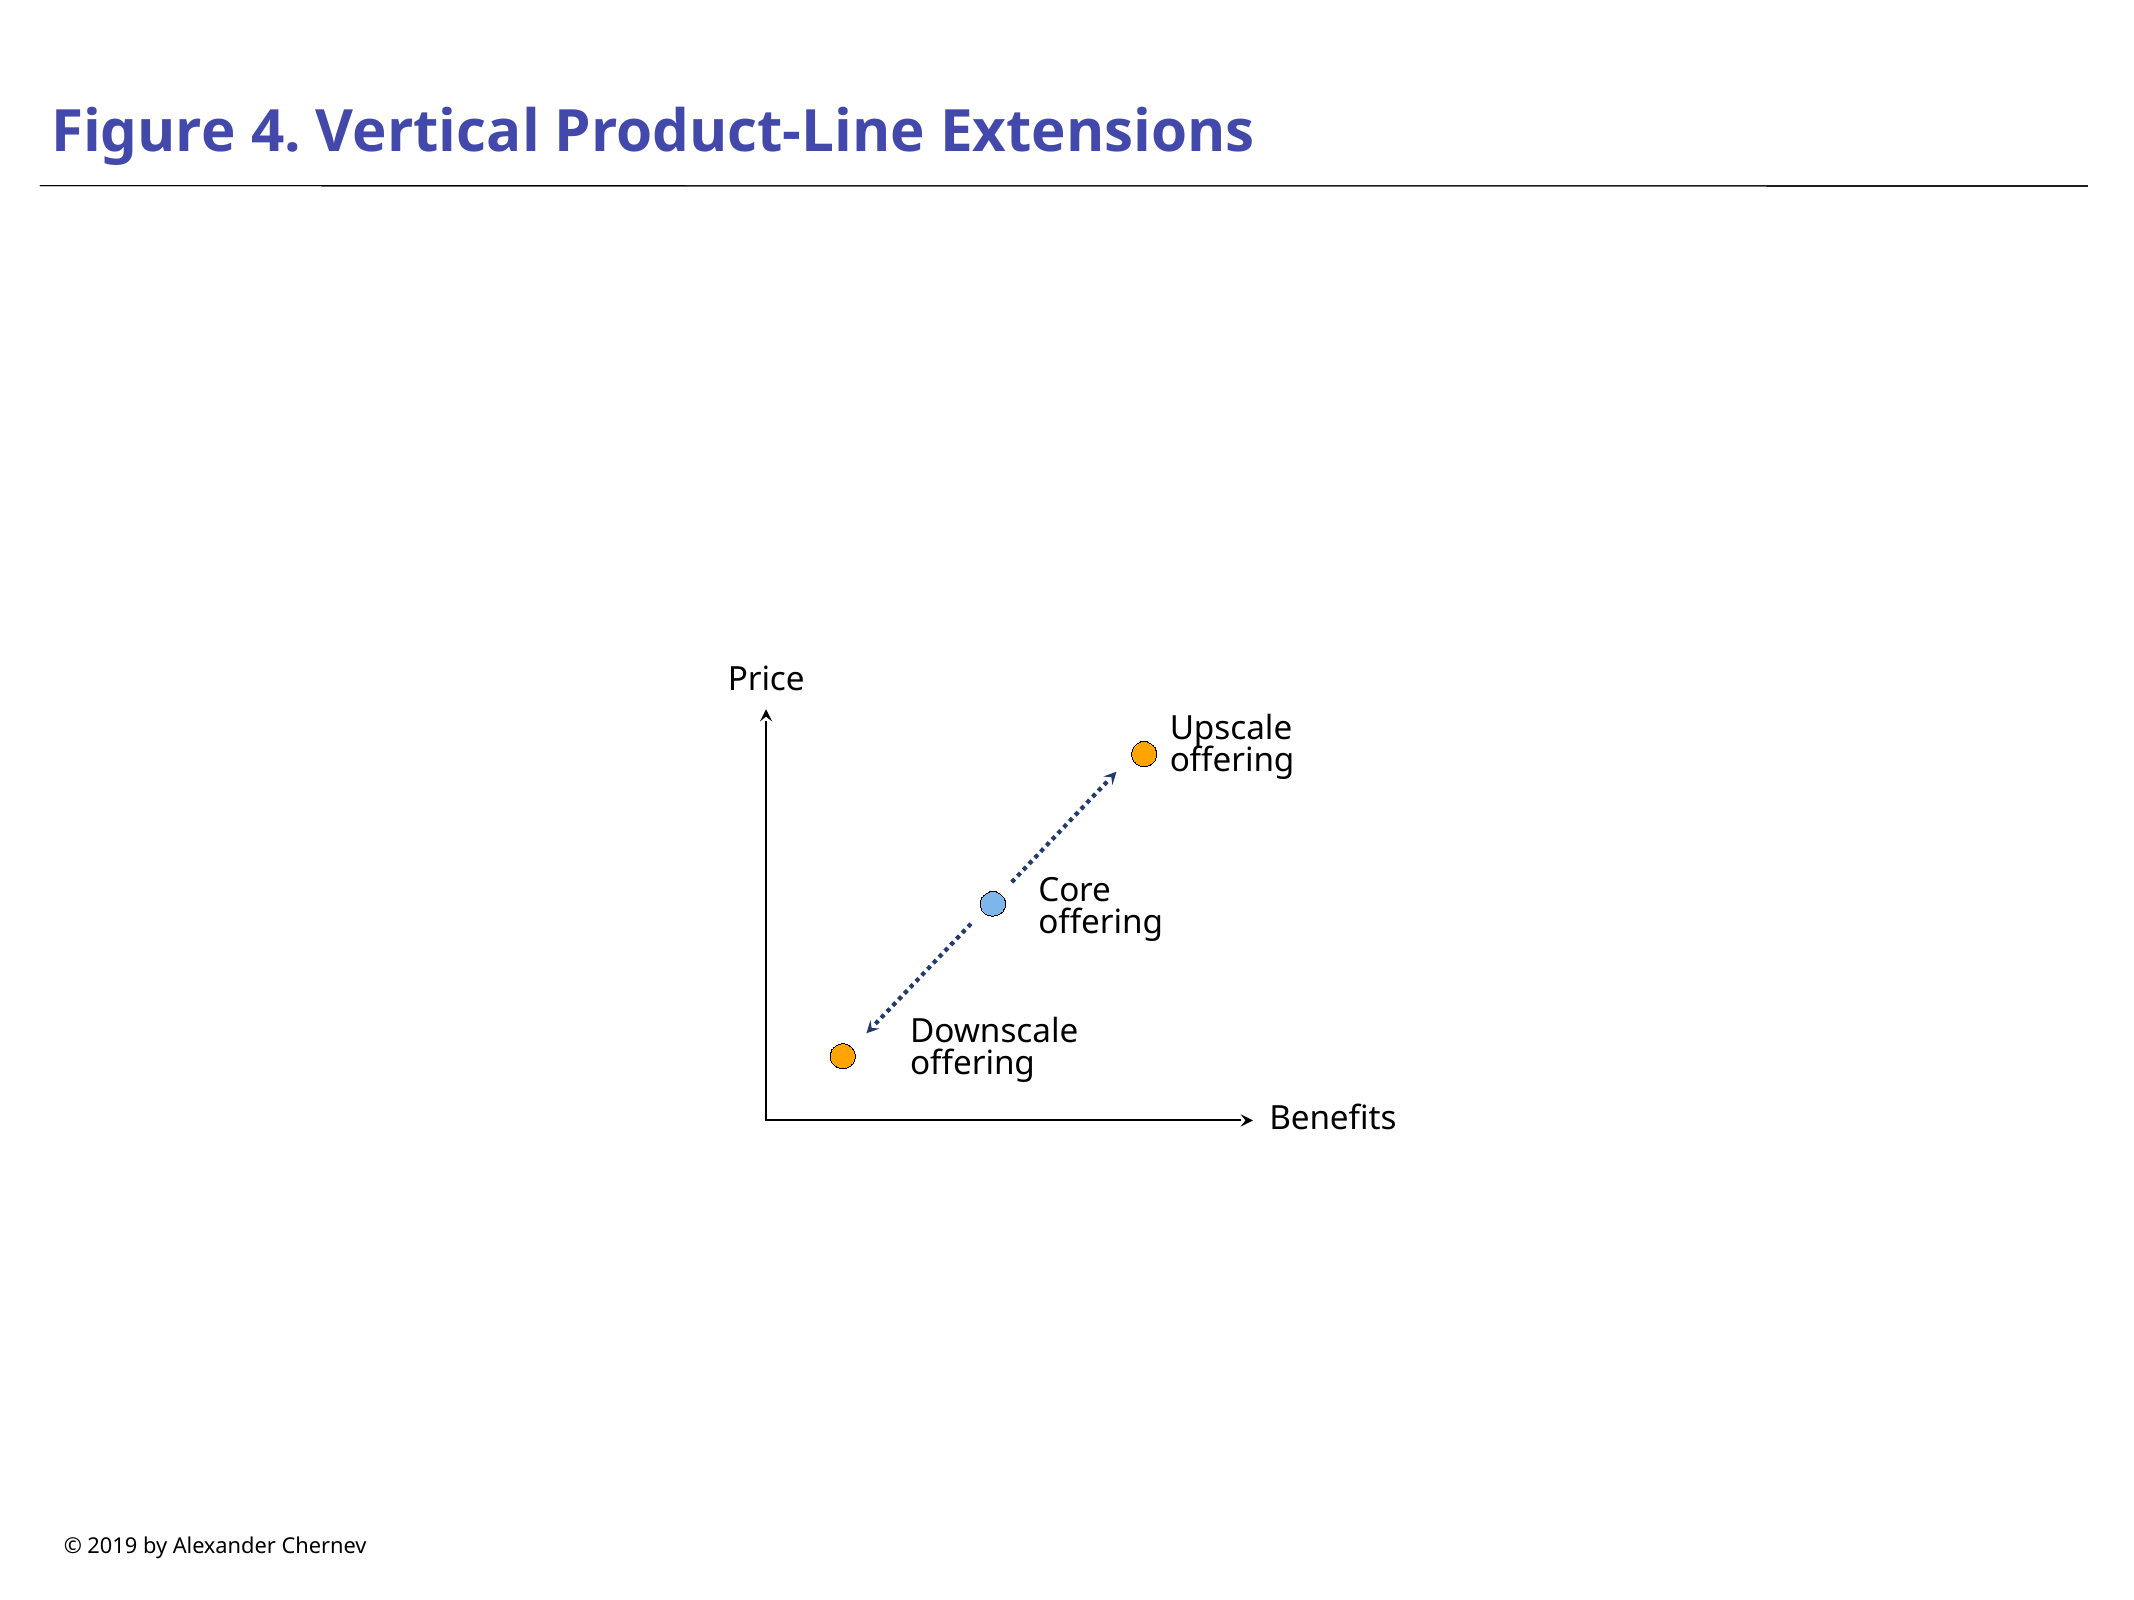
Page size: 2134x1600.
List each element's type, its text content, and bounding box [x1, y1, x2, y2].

text_box [766, 1114, 1253, 1127]
text_box Downscale offering [910, 1016, 1186, 1104]
text_box [759, 709, 773, 722]
text_box Benefits [1269, 1096, 1472, 1142]
text_box [1103, 771, 1117, 786]
text_box [1131, 741, 1157, 767]
text_box [866, 1020, 880, 1034]
text_box Price [703, 657, 830, 705]
text_box [980, 891, 1006, 917]
text_box [830, 1043, 856, 1069]
text_box Core offering [1038, 876, 1314, 954]
title Figure 4. Vertical Product-Line Extensions [40, 0, 2089, 174]
text_box Upscale offering [1169, 714, 1373, 820]
